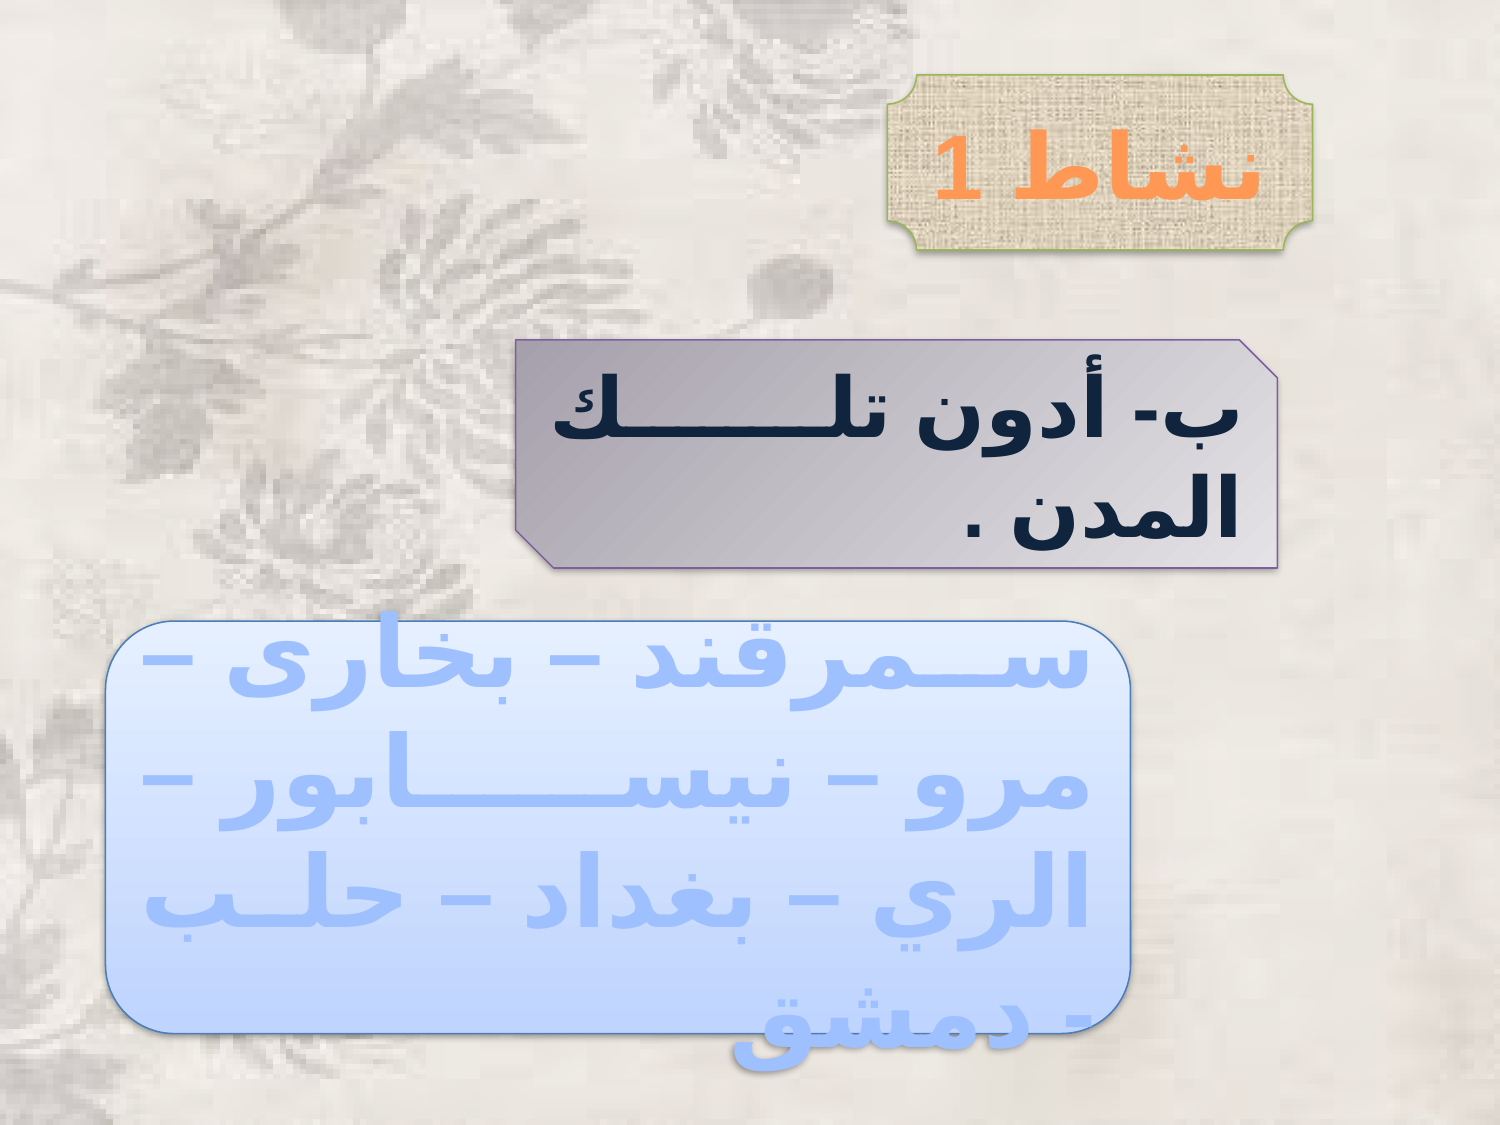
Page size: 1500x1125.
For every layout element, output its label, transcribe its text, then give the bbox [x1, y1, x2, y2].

text_box سمرقند – بخارى – مرو – نيسابور – الري – بغداد – حلب - دمشق [104, 620, 1132, 1035]
text_box ب- أدون تلك المدن . [514, 339, 1279, 569]
text_box نشاط 1 [886, 74, 1314, 251]
